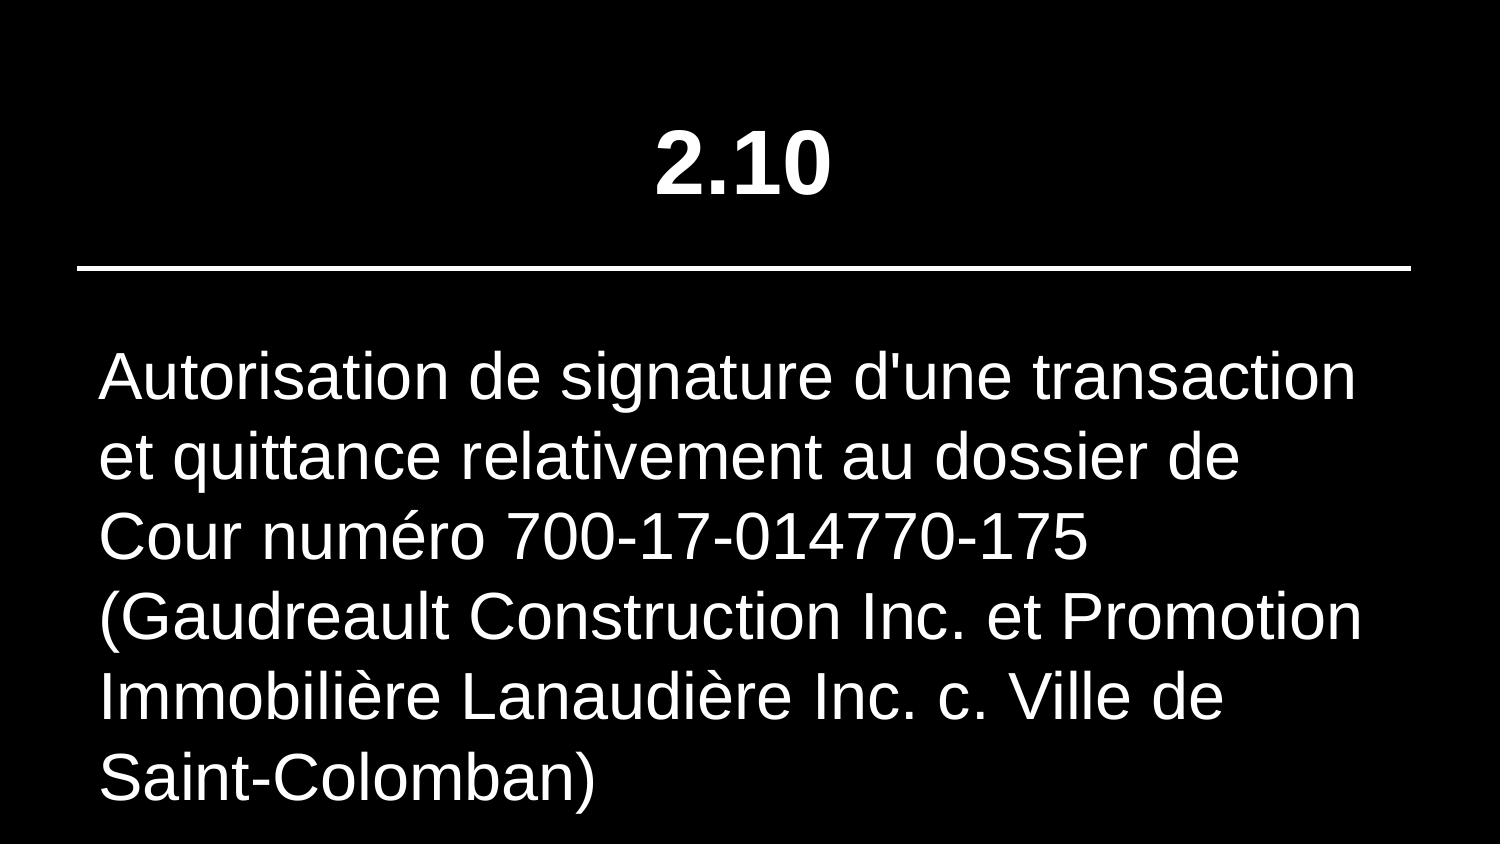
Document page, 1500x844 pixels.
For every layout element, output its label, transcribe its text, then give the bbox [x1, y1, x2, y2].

title 2.10 [106, 67, 1382, 249]
text_box [76, 321, 1273, 538]
text_box [78, 315, 1412, 753]
text_box Autorisation de signature d'une transaction et quittance relativement au dossier de Cour numéro 700-17-014770-175 (Gaudreault Construction Inc. et Promotion Immobilière Lanaudière Inc. c. Ville de Saint-Colomban) [83, 325, 1388, 844]
